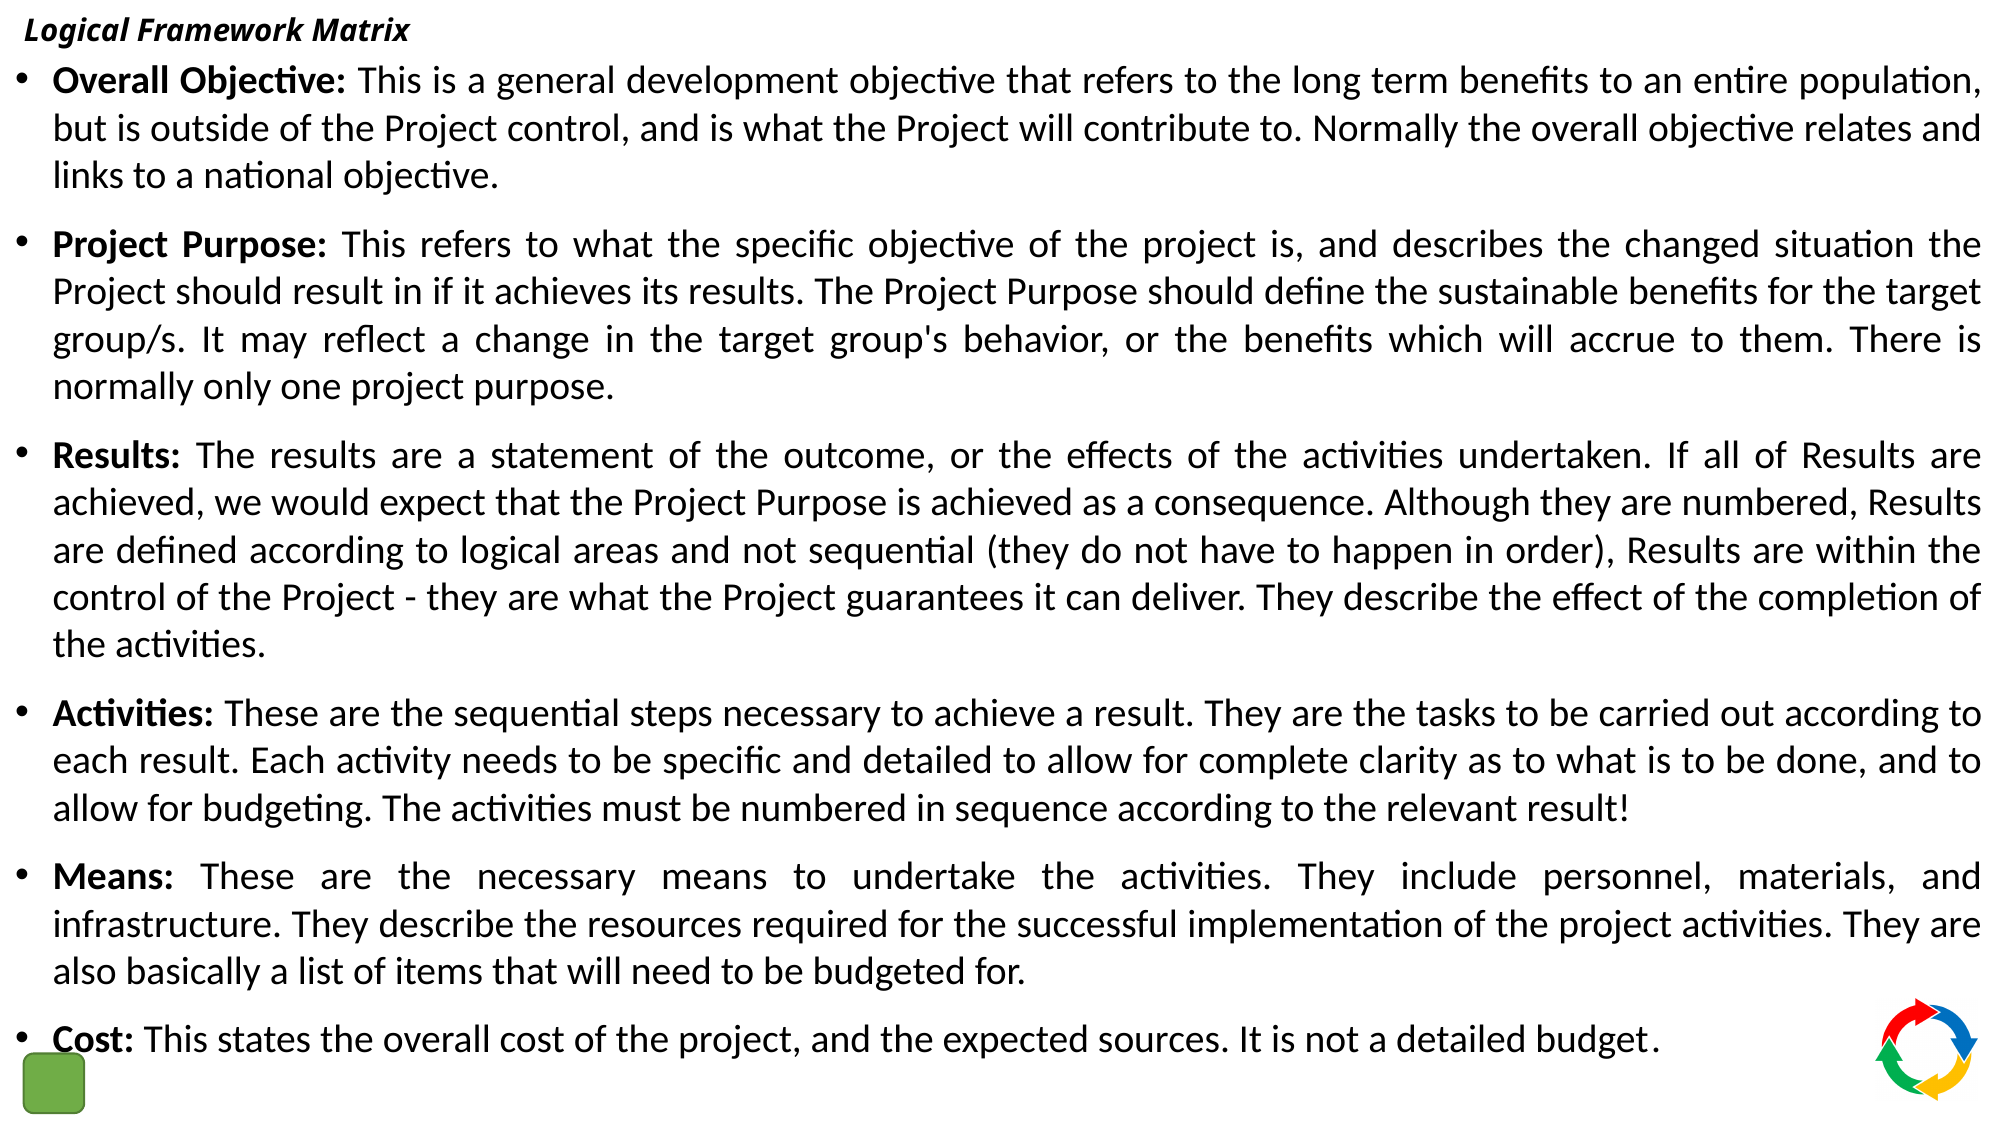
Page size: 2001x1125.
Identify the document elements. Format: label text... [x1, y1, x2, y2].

text_box M [9, 1064, 63, 1124]
text_box [22, 1052, 86, 1115]
picture [1874, 998, 1978, 1101]
list Overall Objective: This is a general development objective that refers to the long term benefits to an entire population, but is outside of the Project control, and is what the Project will contribute to. Normally the overall objective relates and links to a national objective. Project Purpose: This refers to what the specific objective of the project is, and describes the changed situation the Project should result in if it achieves its results. The Project Purpose should define the sustainable benefits for the target group/s. It may reflect a change in the target group's behavior, or the benefits which will accrue to them. There is normally only one project purpose. Results: The results are a statement of the outcome, or the effects of the activities undertaken. If all of Results are achieved, we would expect that the Project Purpose is achieved as a consequence. Although they are numbered, Results are defined according to logical areas and not sequential (they do not have to happen in order), Results are within the control of the Project - they are what the Project guarantees it can deliver. They describe the effect of the completion of the activities. Activities: These are the sequential steps necessary to achieve a result. They are the tasks to be carried out according to each result. Each activity needs to be specific and detailed to allow for complete clarity as to what is to be done, and to allow for budgeting. The activities must be numbered in sequence according to the relevant result! Means: These are the necessary means to undertake the activities. They include personnel, materials, and infrastructure. They describe the resources required for the successful implementation of the project activities. They are also basically a list of items that will need to be budgeted for. Cost: This states the overall cost of the project, and the expected sources. It is not a detailed budget. [0, 46, 2000, 761]
text_box Logical Framework Matrix [9, 2, 605, 55]
